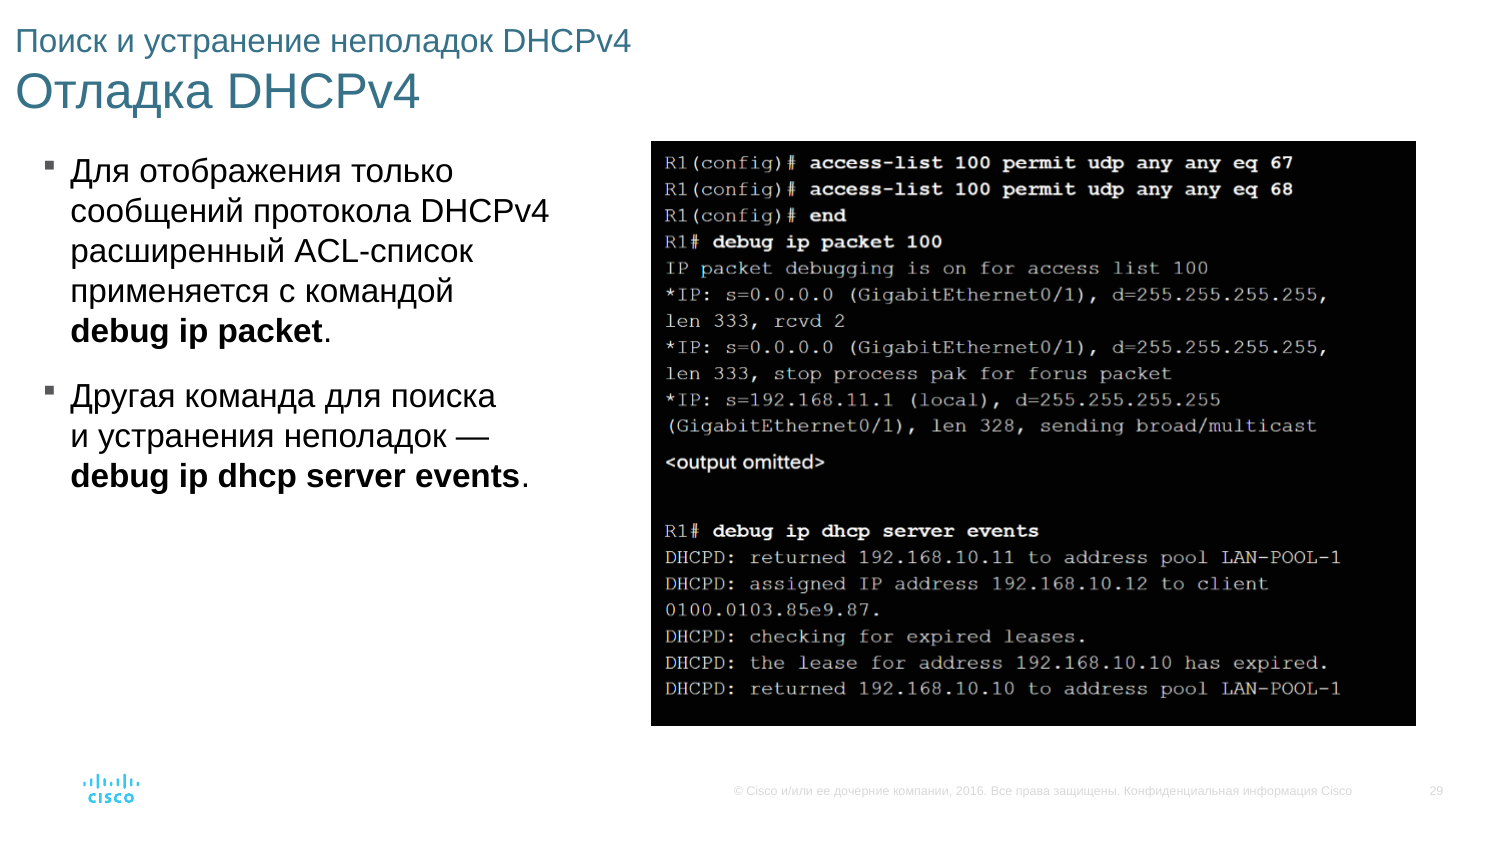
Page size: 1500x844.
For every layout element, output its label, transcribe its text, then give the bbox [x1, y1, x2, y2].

picture [651, 141, 1416, 726]
list Для отображения только сообщений протокола DHCPv4 расширенный ACL-список применяется с командой debug ip packet. Другая команда для поиска и устранения неполадок — debug ip dhcp server events. [27, 141, 588, 768]
title Поиск и устранение неполадок DHCPv4 Отладка DHCPv4 [0, 6, 1500, 131]
